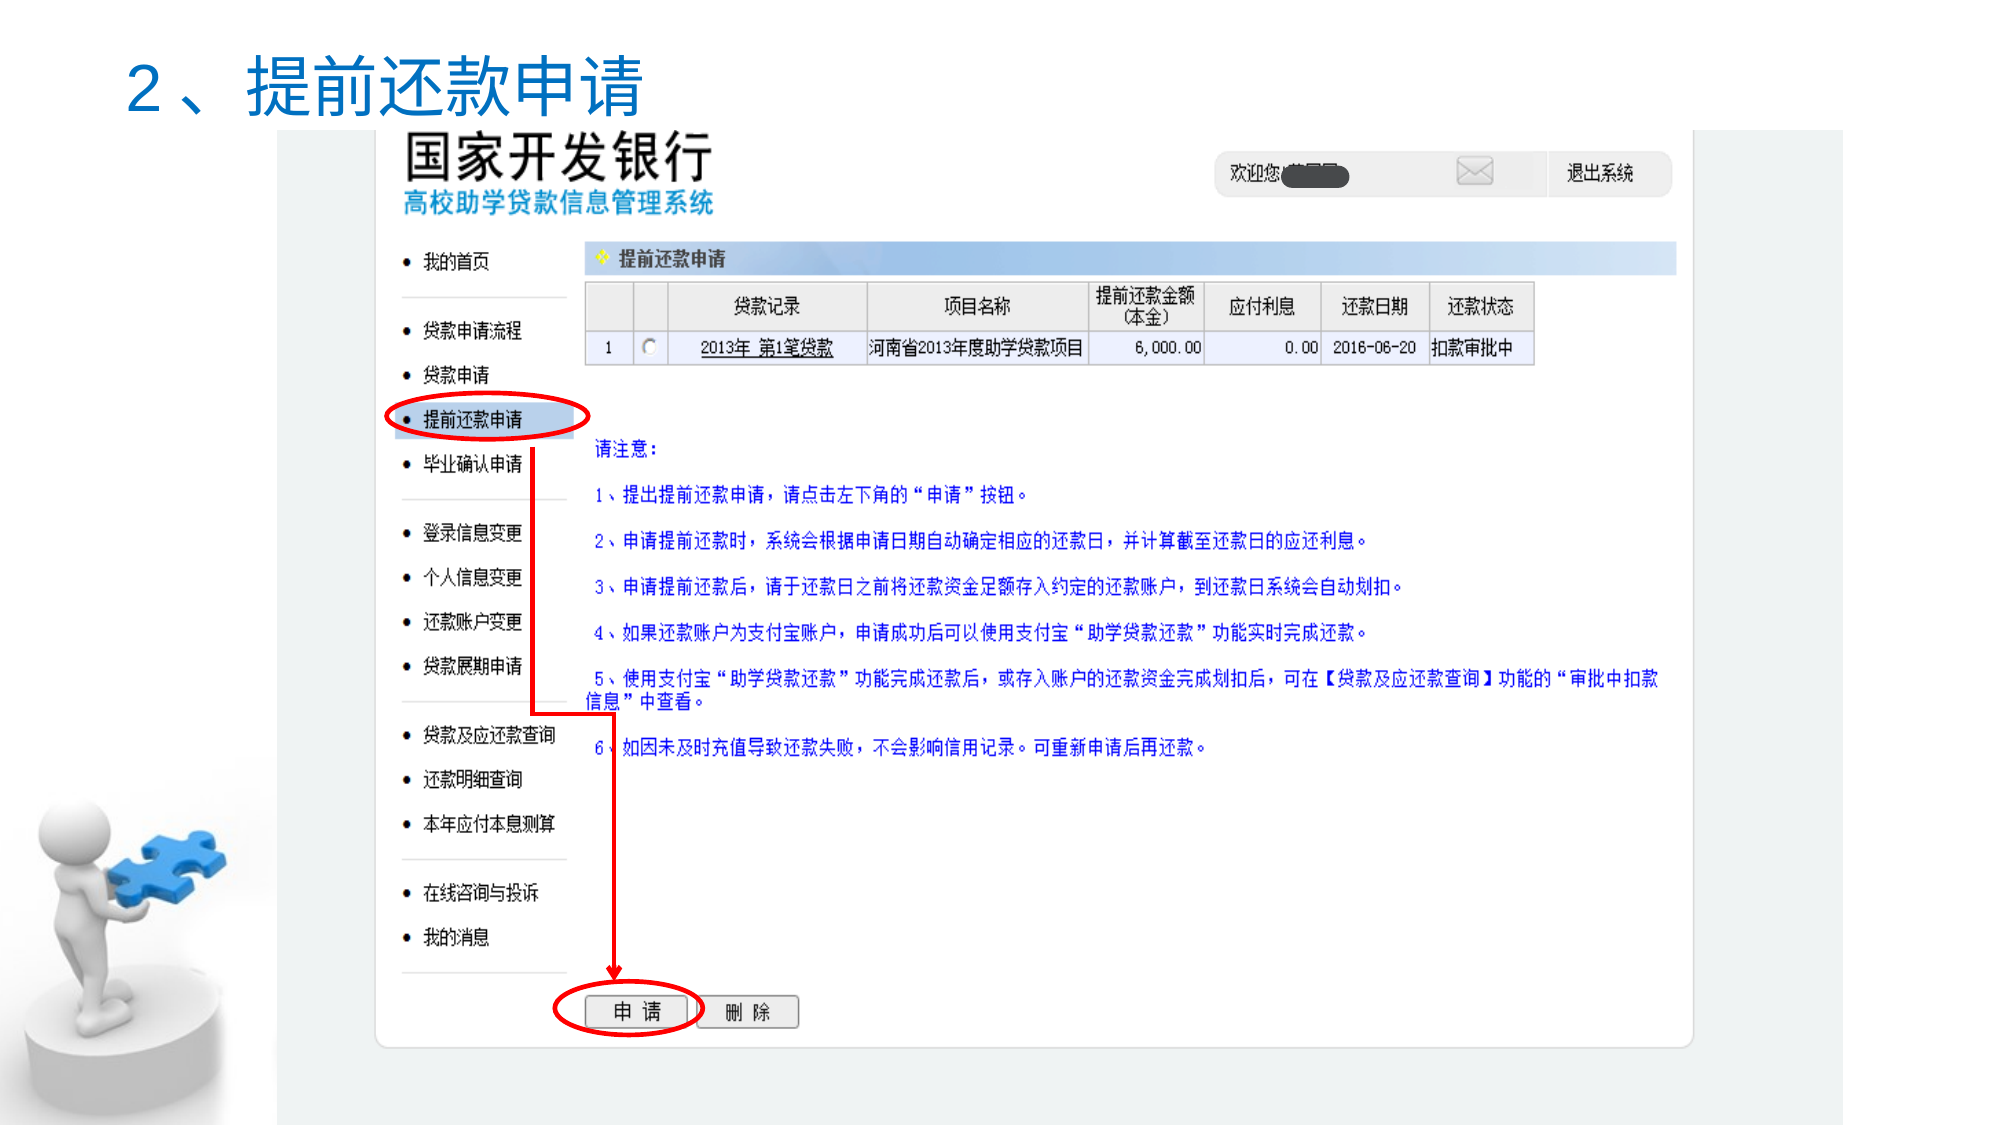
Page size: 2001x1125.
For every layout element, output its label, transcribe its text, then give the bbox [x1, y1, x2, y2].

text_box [305, 673, 841, 755]
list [277, 130, 1843, 1125]
title 2、提前还款申请 [110, 14, 1908, 166]
picture [0, 383, 277, 1125]
